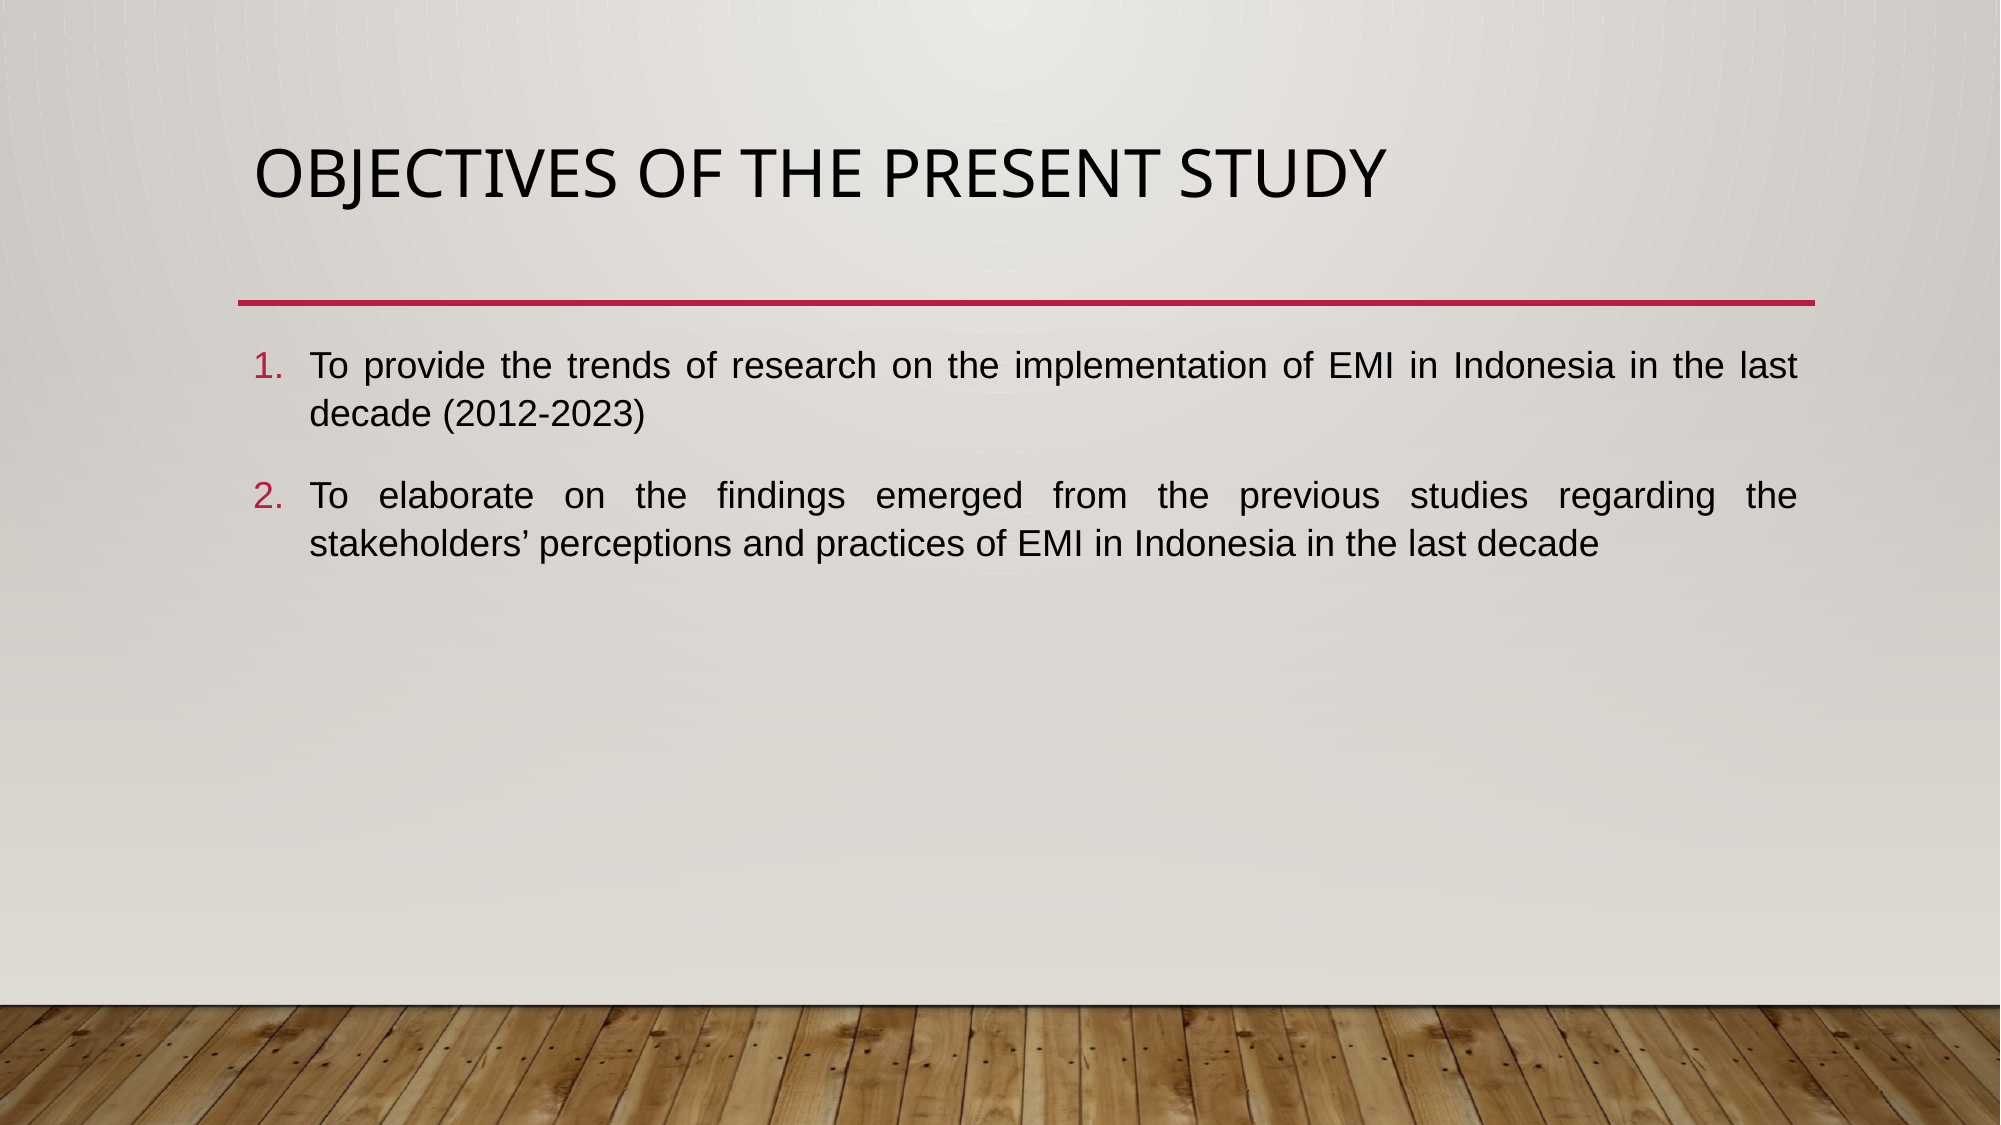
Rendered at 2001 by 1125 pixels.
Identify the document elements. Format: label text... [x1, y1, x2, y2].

picture [0, 1005, 2000, 1125]
list To provide the trends of research on the implementation of EMI in Indonesia in the last decade (2012-2023) To elaborate on the findings emerged from the previous studies regarding the stakeholders’ perceptions and practices of EMI in Indonesia in the last decade [238, 330, 1814, 897]
title Objectives of the present study [238, 131, 1814, 305]
